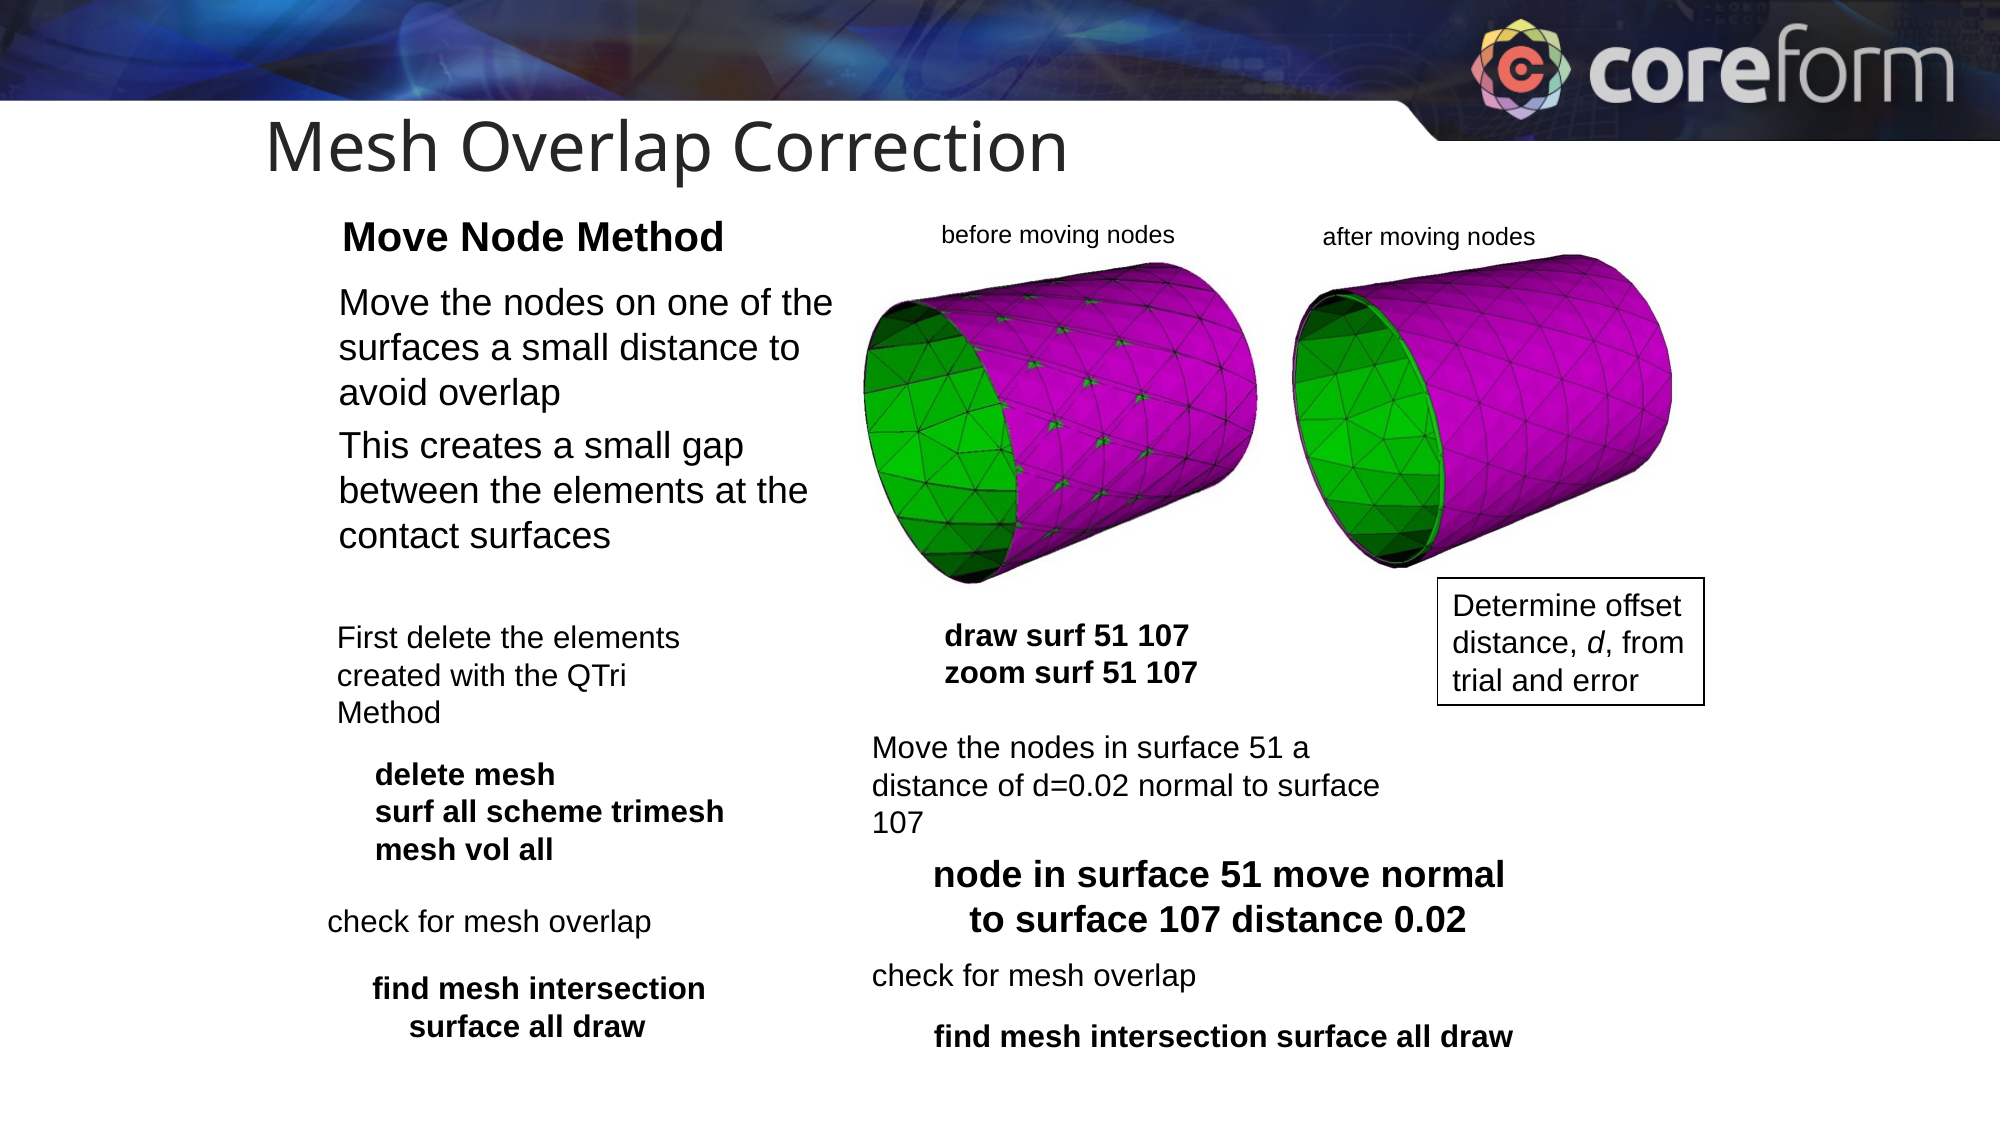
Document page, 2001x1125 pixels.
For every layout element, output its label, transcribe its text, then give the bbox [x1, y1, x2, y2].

text_box First delete the elements created with the QTri Method [322, 610, 719, 738]
text_box find mesh intersection surface all draw [919, 1009, 1530, 1062]
text_box delete mesh surf all scheme trimesh mesh vol all [360, 746, 741, 874]
picture [856, 256, 1264, 590]
text_box Move the nodes in surface 51 a distance of d=0.02 normal to surface 107 [857, 720, 1450, 848]
picture [1287, 250, 1678, 575]
picture [0, 0, 2000, 141]
text_box Move Node Method [327, 202, 740, 267]
text_box Move the nodes on one of the surfaces a small distance to avoid overlap This creates a small gap between the elements at the contact surfaces [295, 271, 896, 656]
text_box after moving nodes [1308, 213, 1582, 250]
title Mesh Overlap Correction [249, 93, 1633, 206]
text_box find mesh intersection surface all draw [356, 961, 734, 1052]
text_box draw surf 51 107 zoom surf 51 107 [929, 607, 1437, 698]
text_box check for mesh overlap [312, 894, 918, 947]
text_box check for mesh overlap [857, 947, 1462, 1000]
text_box before moving nodes [926, 211, 1200, 256]
text_box Determine offset distance, d, from trial and error [1437, 577, 1704, 705]
text_box node in surface 51 move normal to surface 107 distance 0.02 [917, 842, 1535, 948]
